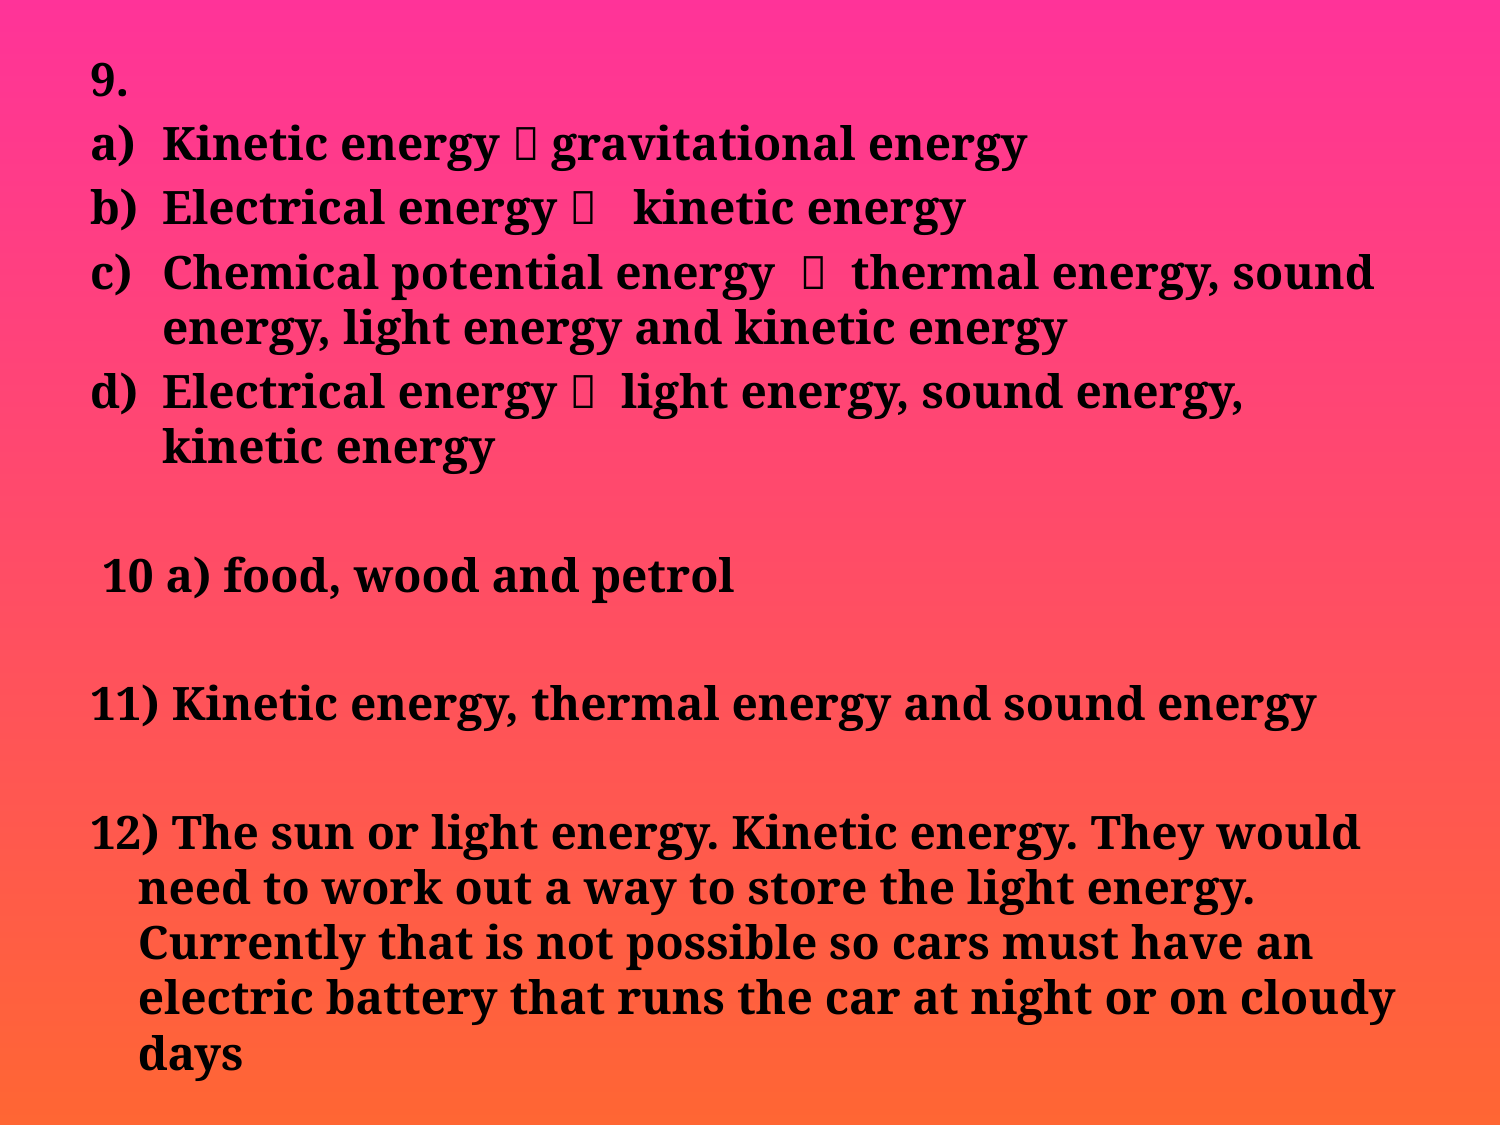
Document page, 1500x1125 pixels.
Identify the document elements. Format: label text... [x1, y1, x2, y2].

list 9. Kinetic energy  gravitational energy Electrical energy  kinetic energy Chemical potential energy  thermal energy, sound energy, light energy and kinetic energy Electrical energy  light energy, sound energy, kinetic energy 10 a) food, wood and petrol 11) Kinetic energy, thermal energy and sound energy 12) The sun or light energy. Kinetic energy. They would need to work out a way to store the light energy. Currently that is not possible so cars must have an electric battery that runs the car at night or on cloudy days [75, 42, 1425, 1094]
